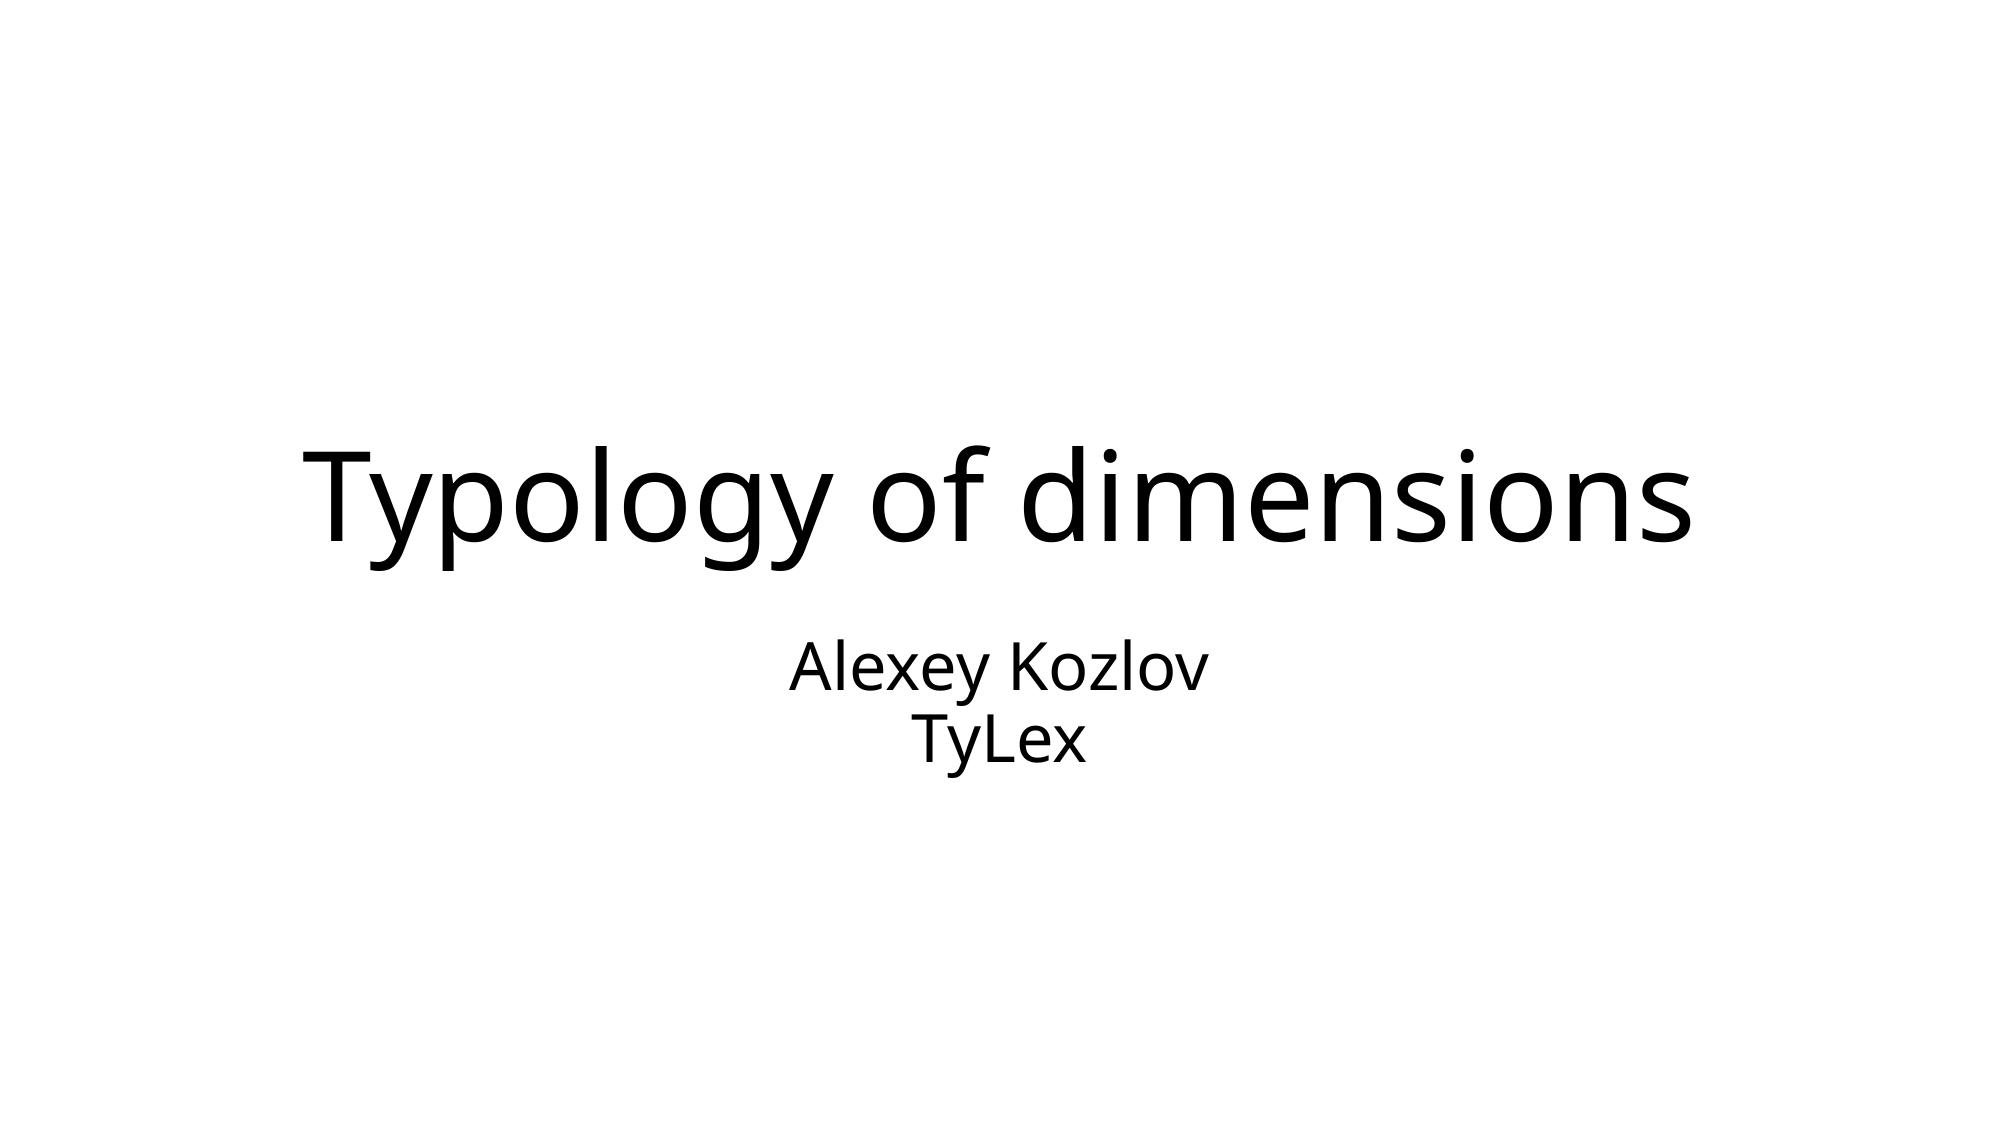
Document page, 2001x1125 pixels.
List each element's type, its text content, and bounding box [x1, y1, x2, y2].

title Typology of dimensions [249, 184, 1750, 576]
subtitle Alexey Kozlov TyLex [249, 624, 1750, 897]
